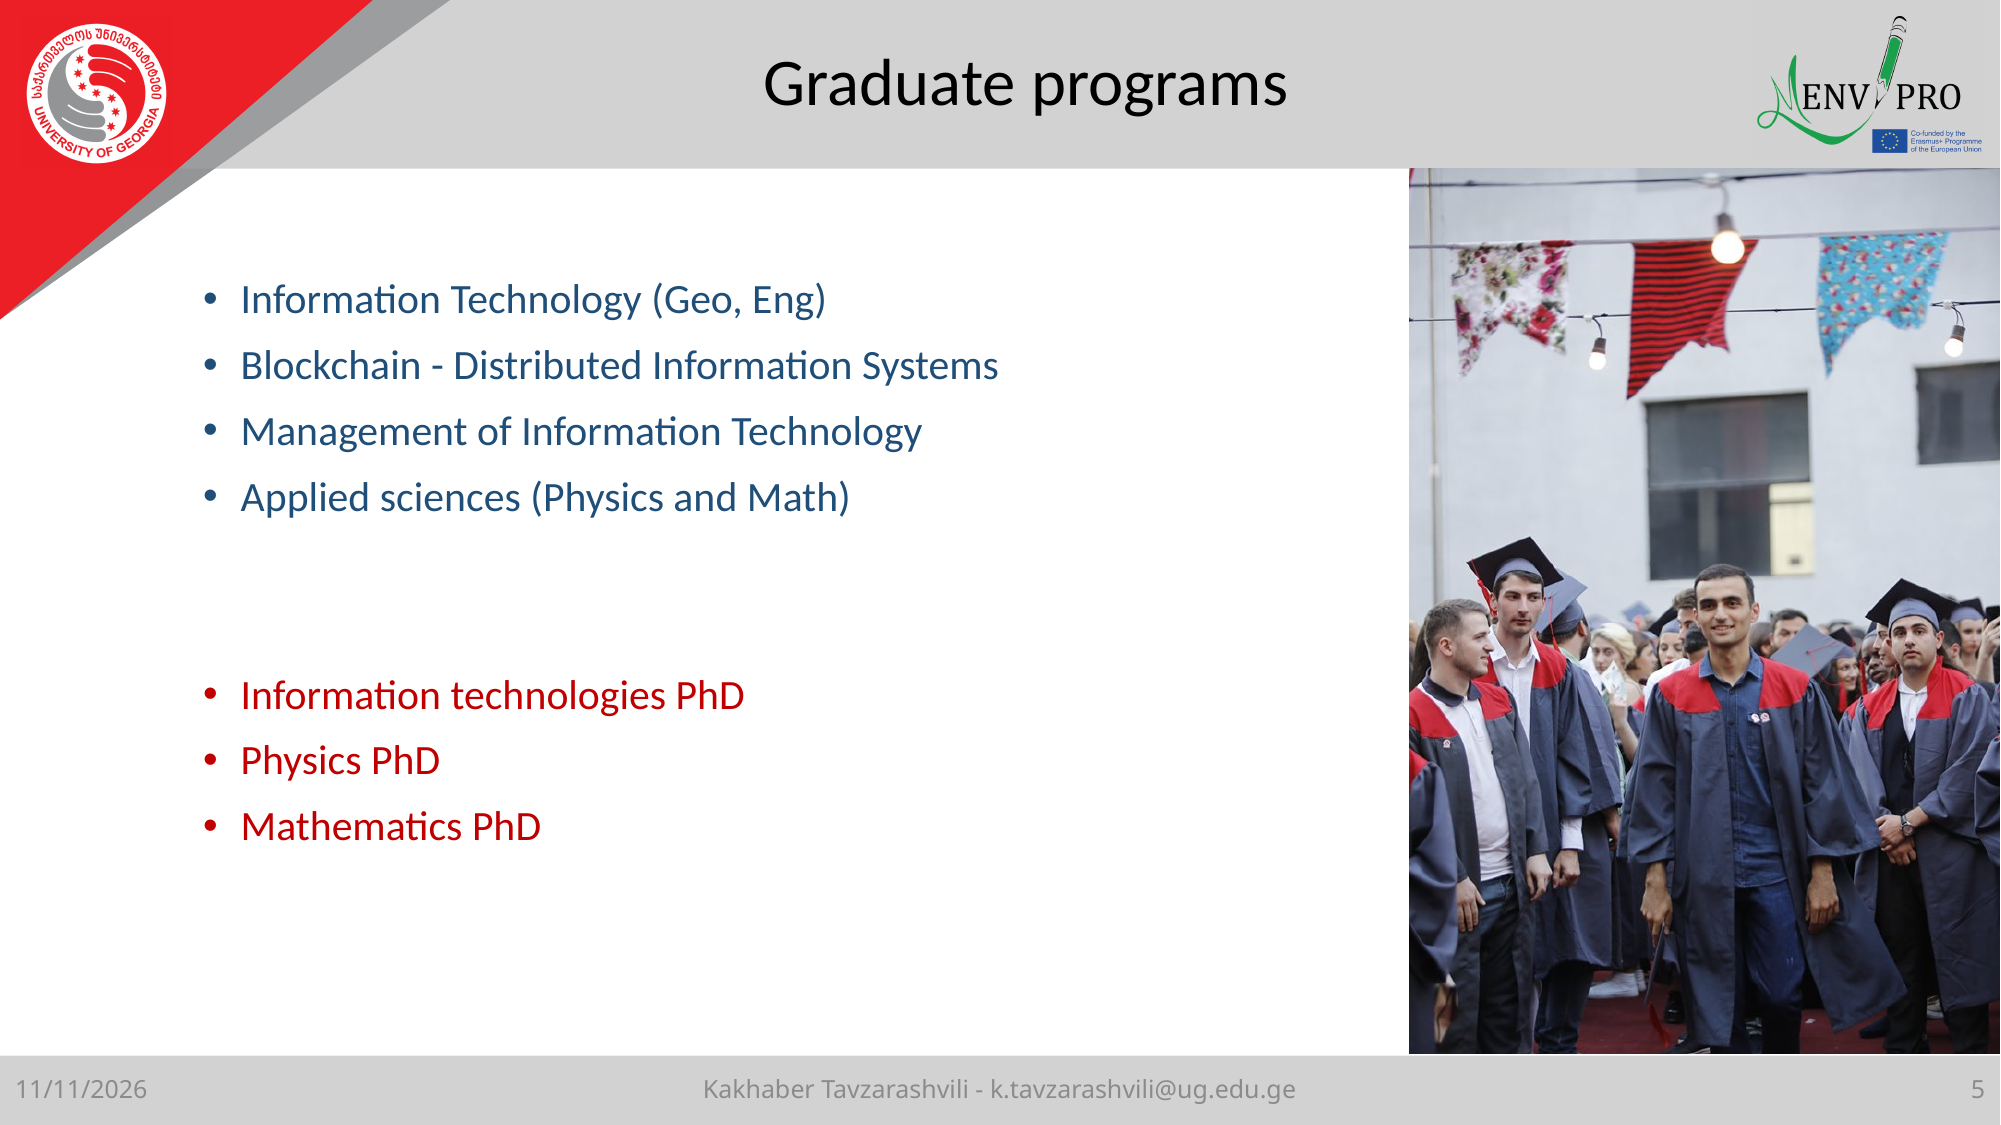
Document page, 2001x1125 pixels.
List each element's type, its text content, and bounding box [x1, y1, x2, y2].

slide_number 5 [1550, 1060, 2000, 1121]
footer Kakhaber Tavzarashvili - k.tavzarashvili@ug.edu.ge [450, 1060, 1550, 1121]
picture [1752, 0, 1986, 159]
slide_number 08-Oct-19 [0, 1060, 450, 1121]
picture [21, 17, 173, 169]
picture [1409, 168, 2000, 1054]
title Graduate programs [323, 0, 1729, 169]
list Information Technology (Geo, Eng) Blockchain - Distributed Information Systems Management of Information Technology Applied sciences (Physics and Math) Information technologies PhD Physics PhD Mathematics PhD [188, 270, 1409, 1014]
